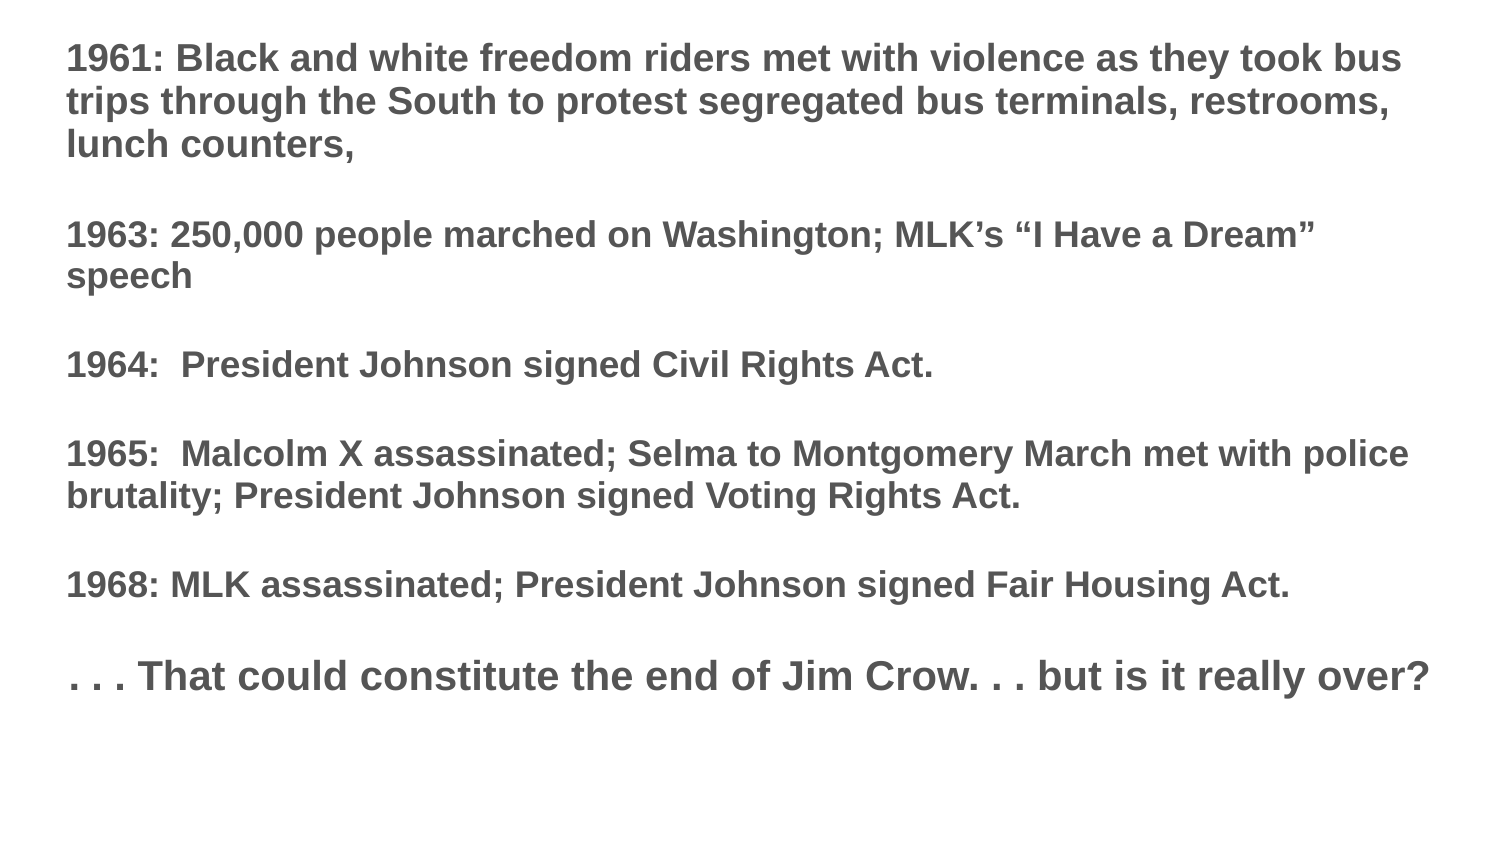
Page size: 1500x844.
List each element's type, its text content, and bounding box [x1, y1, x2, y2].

title 1961: Black and white freedom riders met with violence as they took bus trips through the South to protest segregated bus terminals, restrooms, lunch counters, 1963: 250,000 people marched on Washington; MLK’s “I Have a Dream” speech 1964: President Johnson signed Civil Rights Act. 1965: Malcolm X assassinated; Selma to Montgomery March met with police brutality; President Johnson signed Voting Rights Act. 1968: MLK assassinated; President Johnson signed Fair Housing Act. . . . That could constitute the end of Jim Crow. . . but is it really over? [51, 21, 1449, 773]
